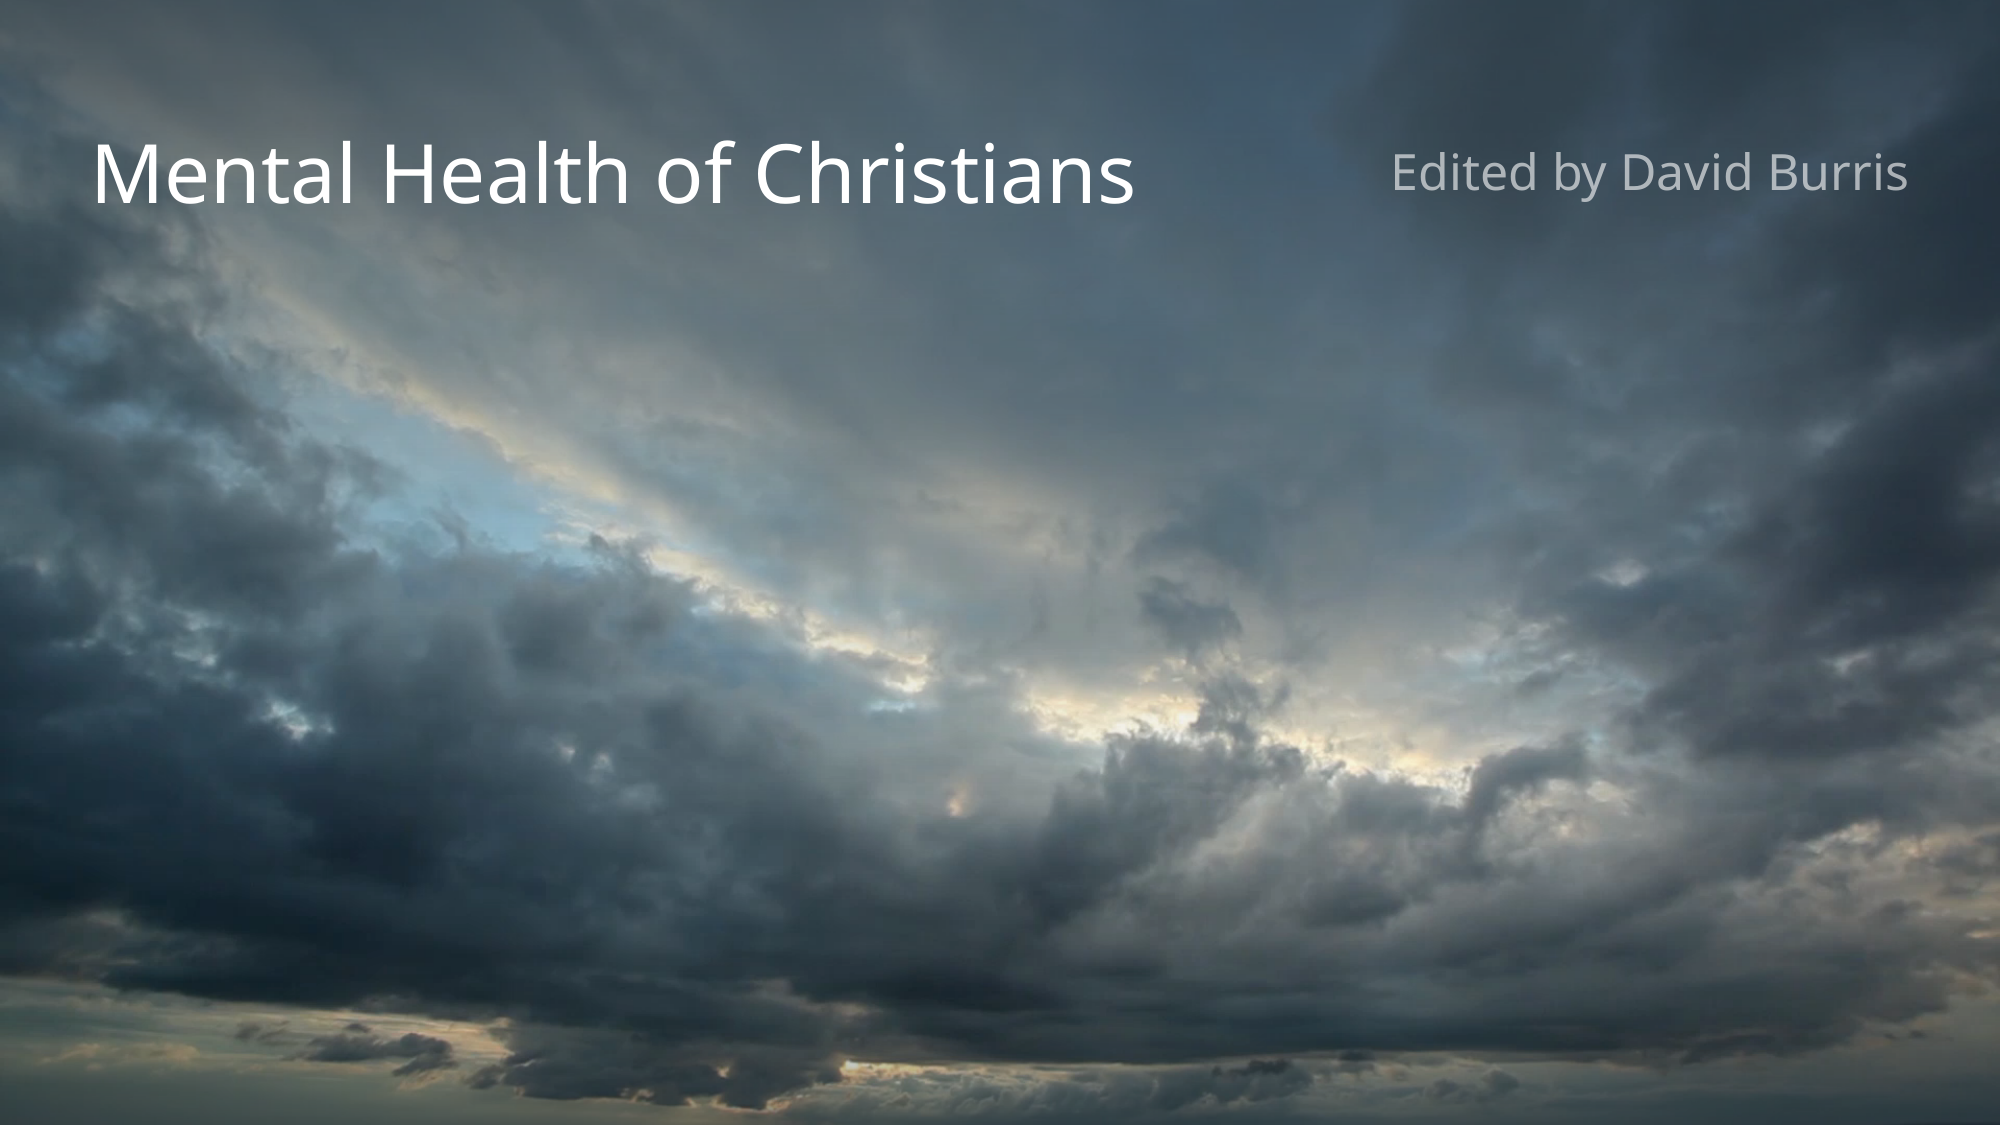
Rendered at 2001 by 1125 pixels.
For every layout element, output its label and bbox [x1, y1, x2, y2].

text_box [0, 0, 2000, 1125]
